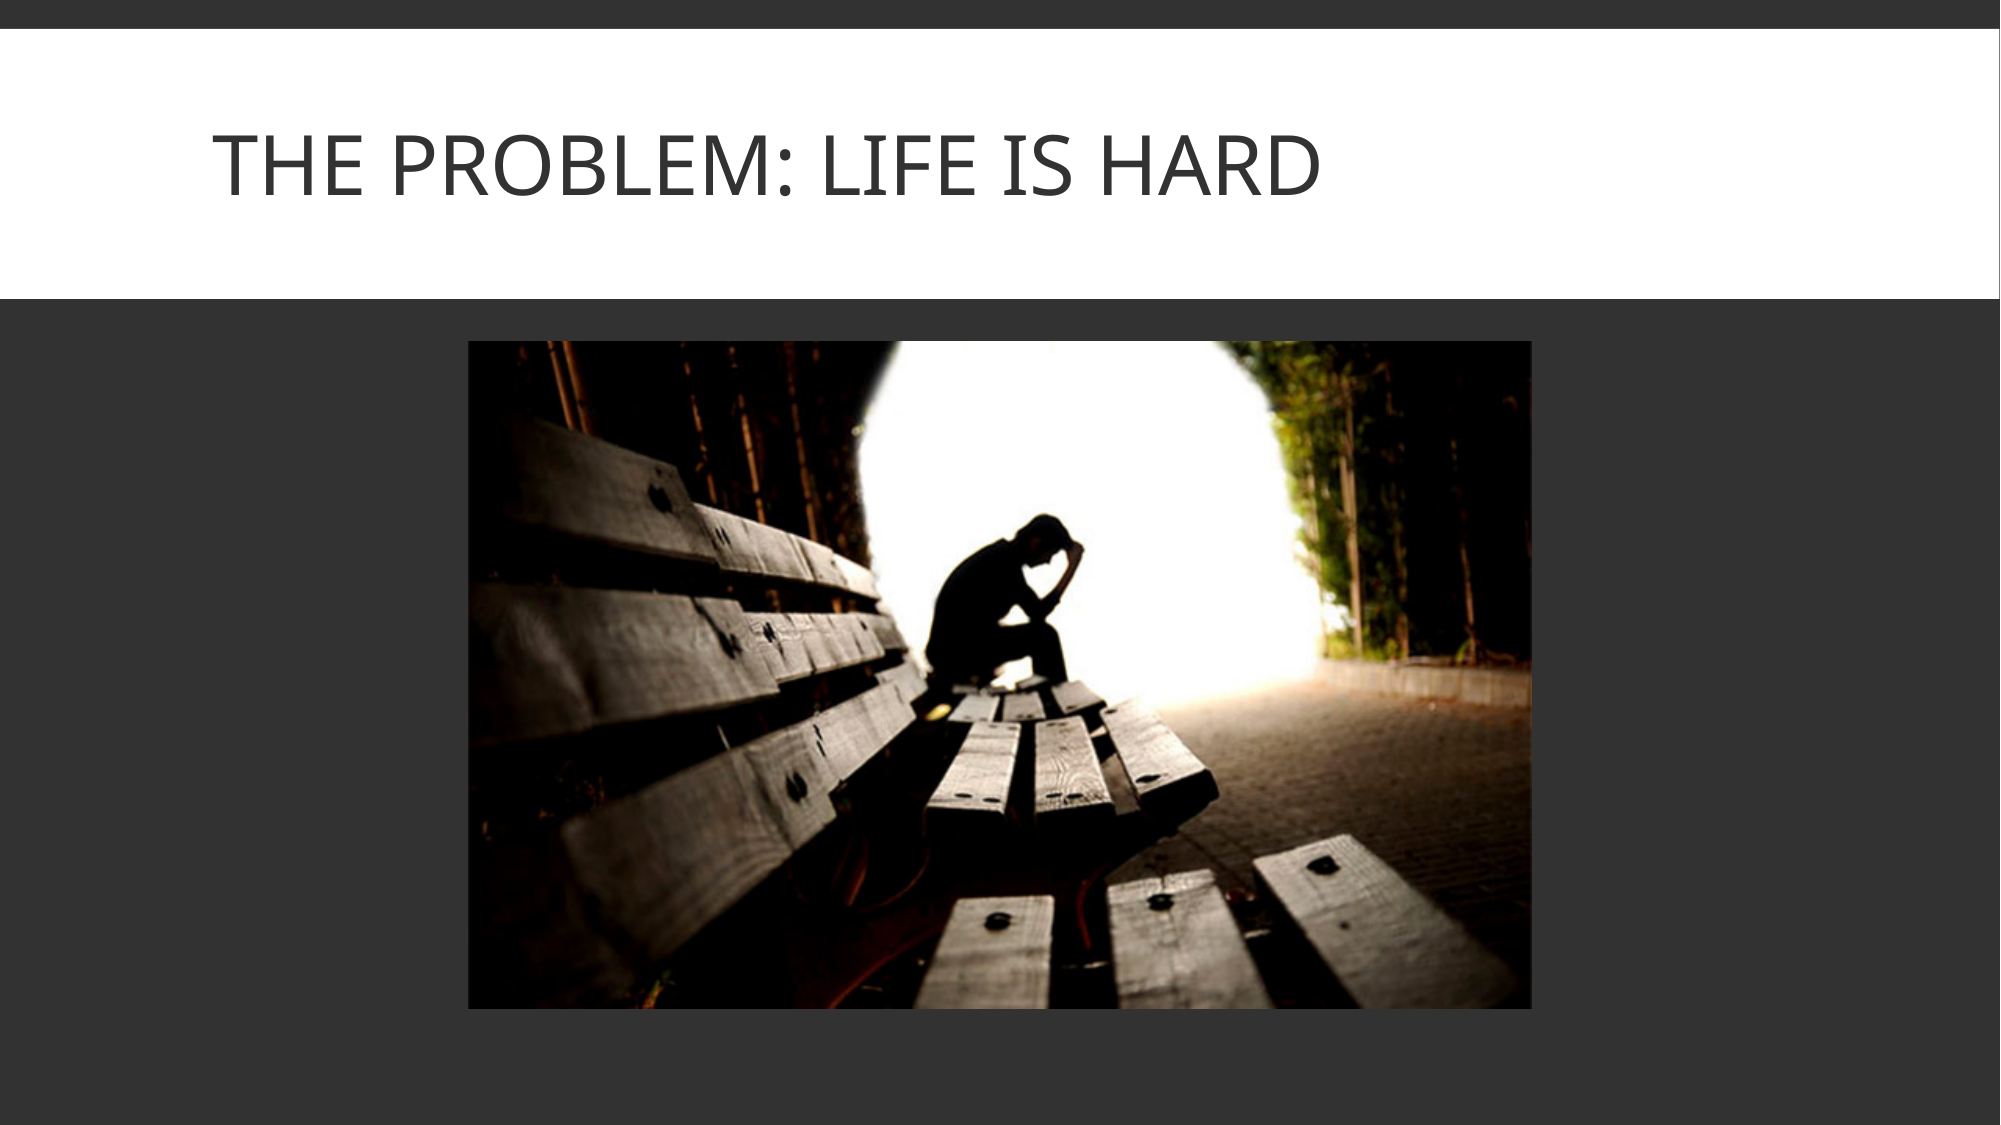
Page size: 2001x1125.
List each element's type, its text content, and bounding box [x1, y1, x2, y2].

title The Problem: Life is hard [197, 46, 1803, 295]
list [468, 341, 1532, 1009]
